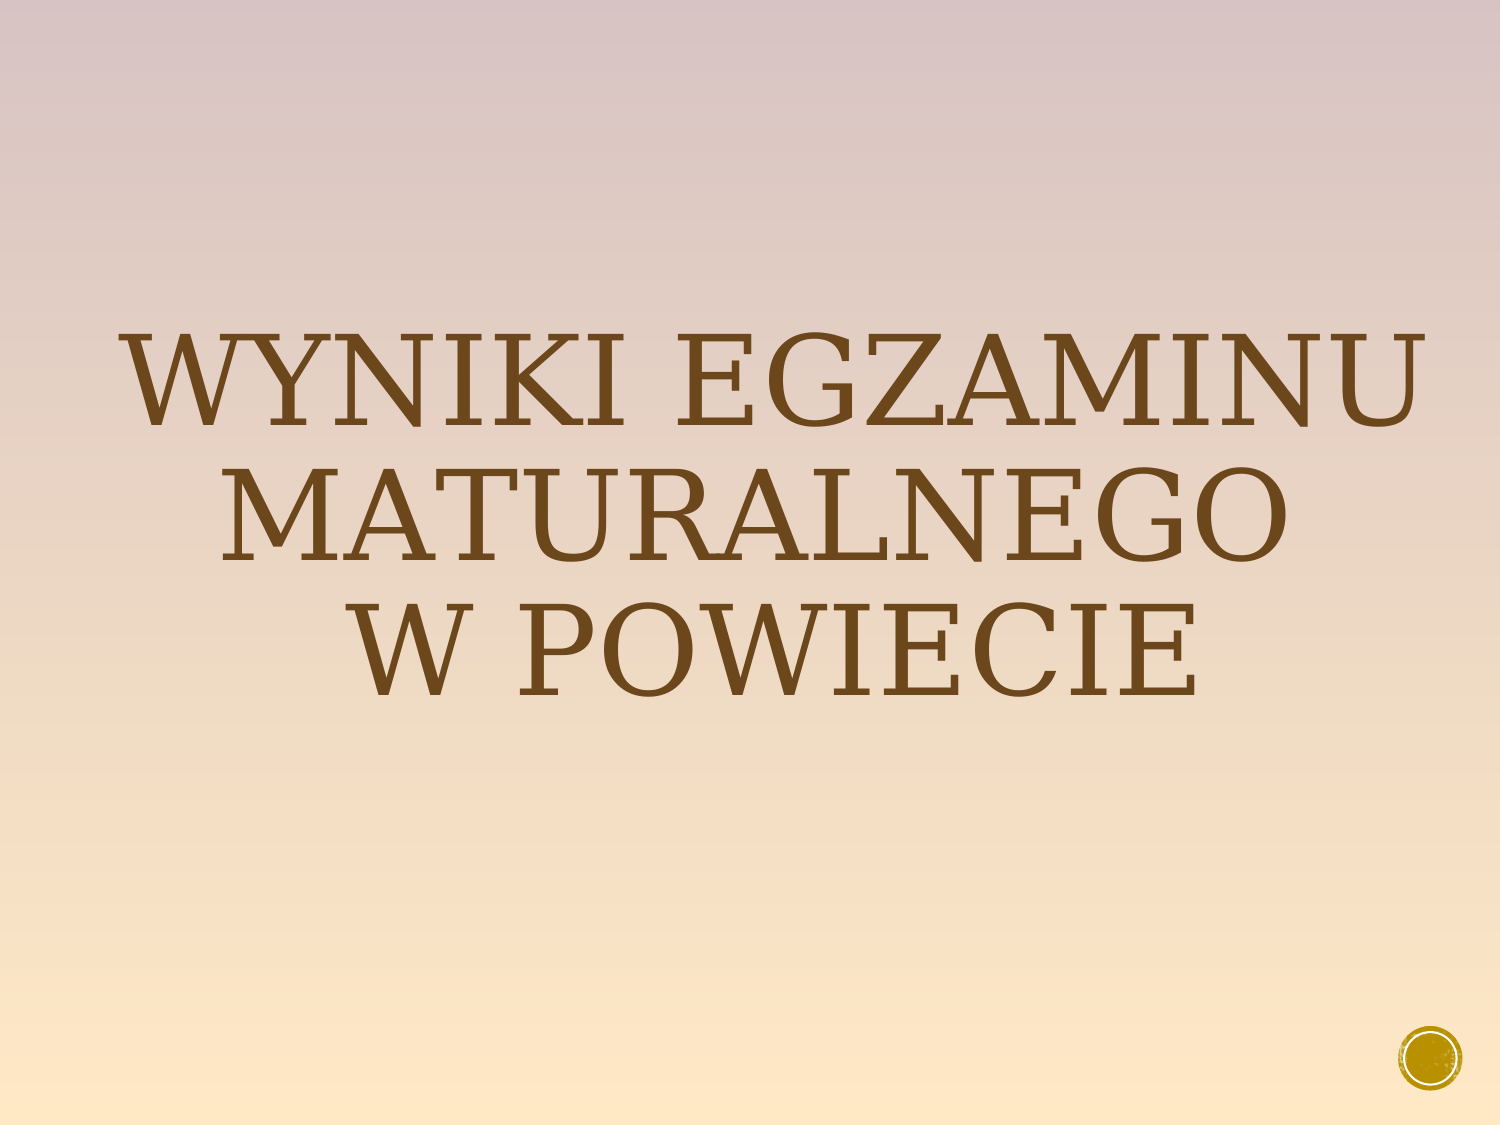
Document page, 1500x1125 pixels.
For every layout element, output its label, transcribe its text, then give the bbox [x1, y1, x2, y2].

title Wyniki egzaminu maturalnego w powiecie [100, 278, 1451, 762]
